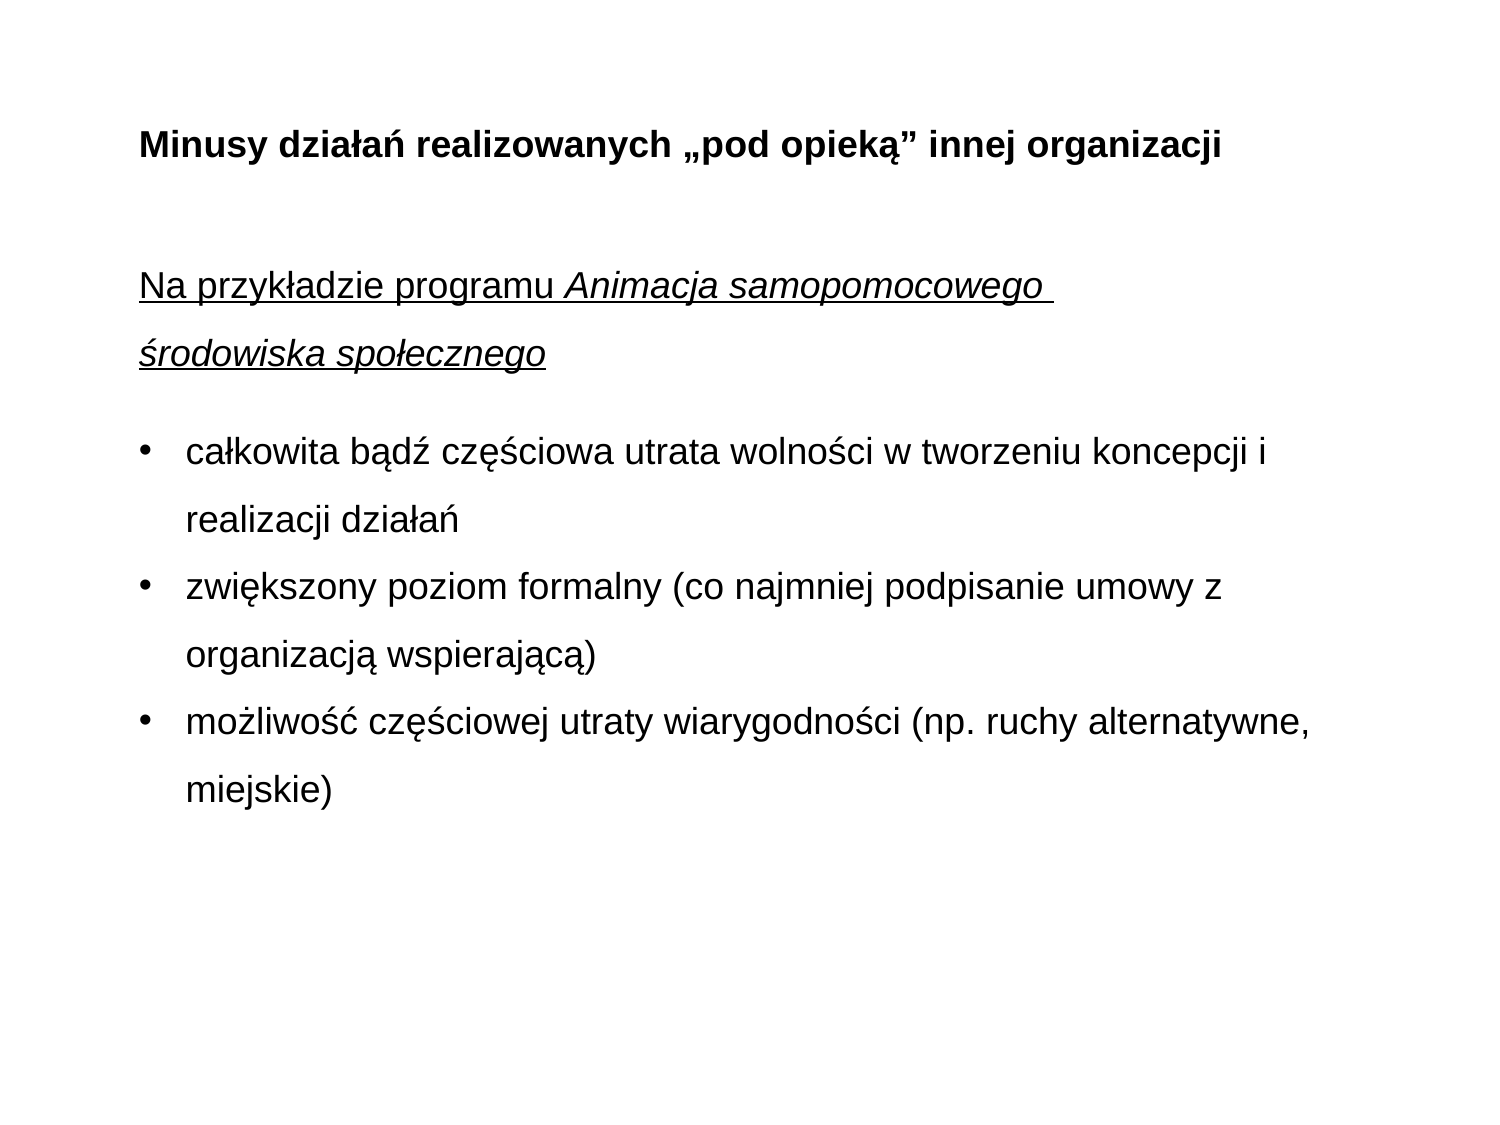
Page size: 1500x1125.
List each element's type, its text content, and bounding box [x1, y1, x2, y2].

text_box Minusy działań realizowanych „pod opieką” innej organizacji całkowita bądź częściowa utrata wolności w tworzeniu koncepcji i realizacji działań zwiększony poziom formalny (co najmniej podpisanie umowy z organizacją wspierającą) możliwość częściowej utraty wiarygodności (np. ruchy alternatywne, miejskie) [123, 381, 1388, 818]
text_box Minusy działań realizowanych „pod opieką” innej organizacji całkowita bądź częściowa utrata wolności w tworzeniu koncepcji i realizacji działań zwiększony poziom formalny (co najmniej podpisanie umowy z organizacją wspierającą) możliwość częściowej utraty wiarygodności (np. ruchy alternatywne, miejskie) [123, 90, 1388, 231]
text_box Na przykładzie programu Animacja samopomocowego środowiska społecznego [123, 231, 1447, 381]
